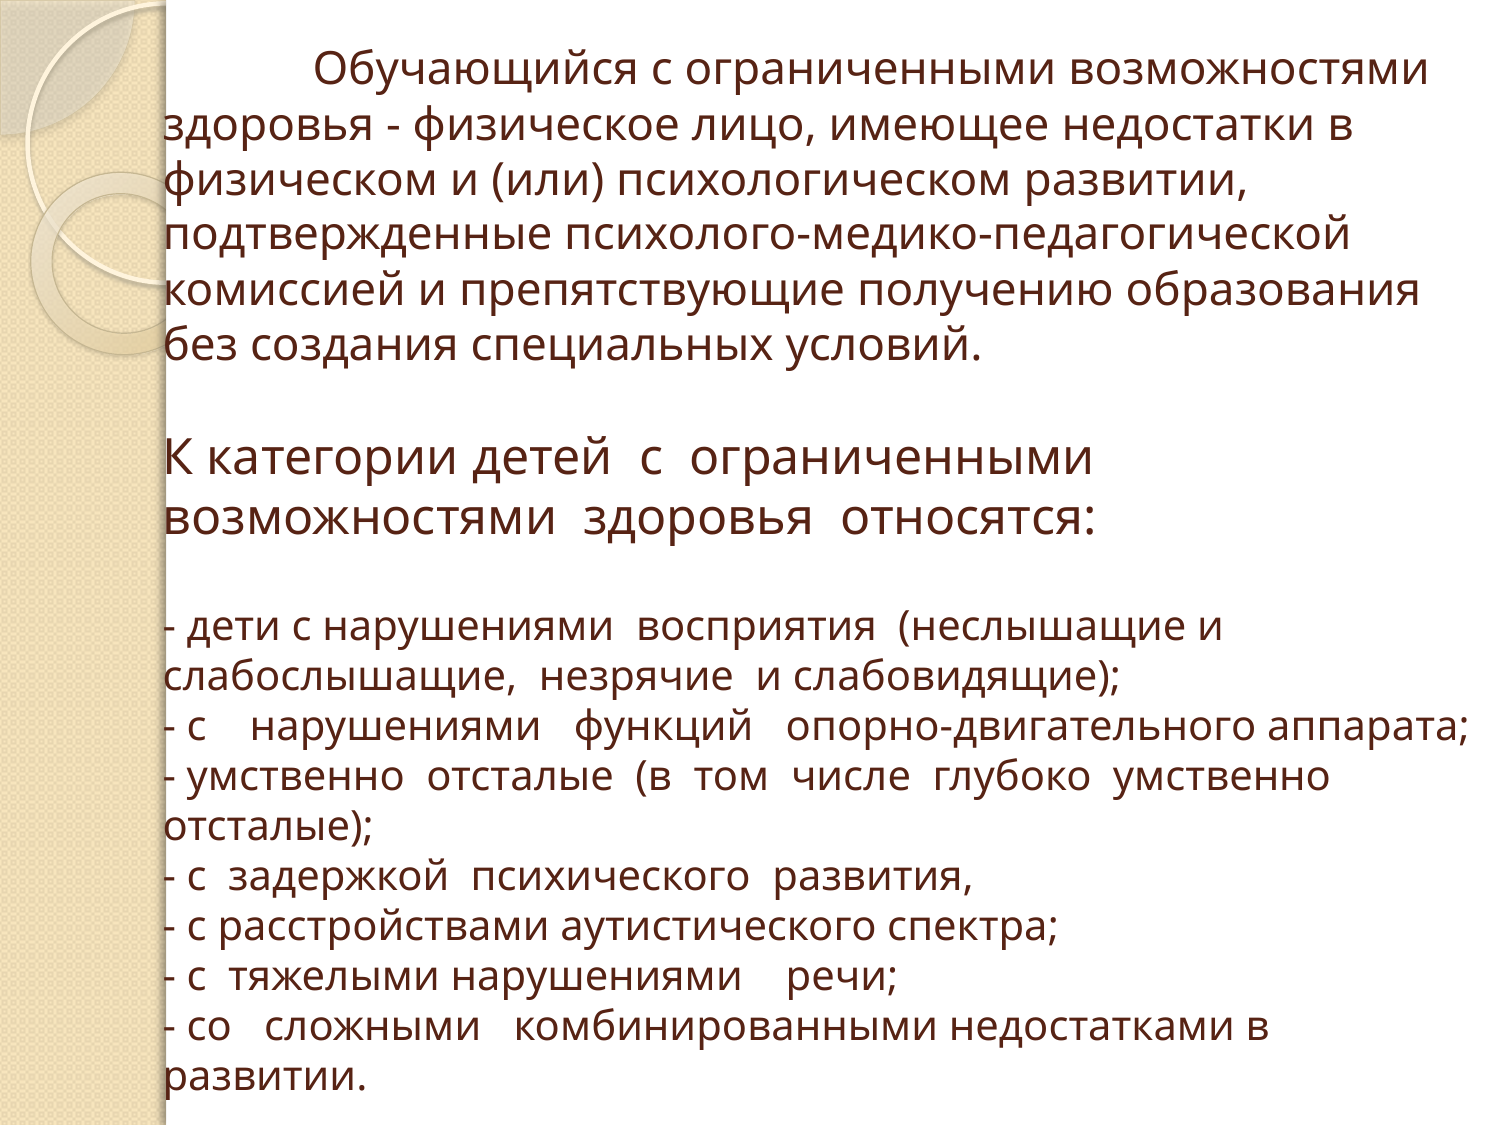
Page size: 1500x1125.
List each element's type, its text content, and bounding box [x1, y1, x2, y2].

title Обучающийся с ограниченными возможностями здоровья - физическое лицо, имеющее недостатки в физическом и (или) психологическом развитии, подтвержденные психолого-медико-педагогической комиссией и препятствующие получению образования без создания специальных условий. К категории детей с ограниченными возможностями здоровья относятся: - дети с нарушениями восприятия (неслышащие и слабослышащие, незрячие и слабовидящие); - с нарушениями функций опорно-двигательного аппарата; - умственно отсталые (в том числе глубоко умственно отсталые); - с задержкой психического развития, - с расстройствами аутистического спектра; - с тяжелыми нарушениями речи; - со сложными комбинированными недостатками в развитии. [147, 0, 1500, 1125]
